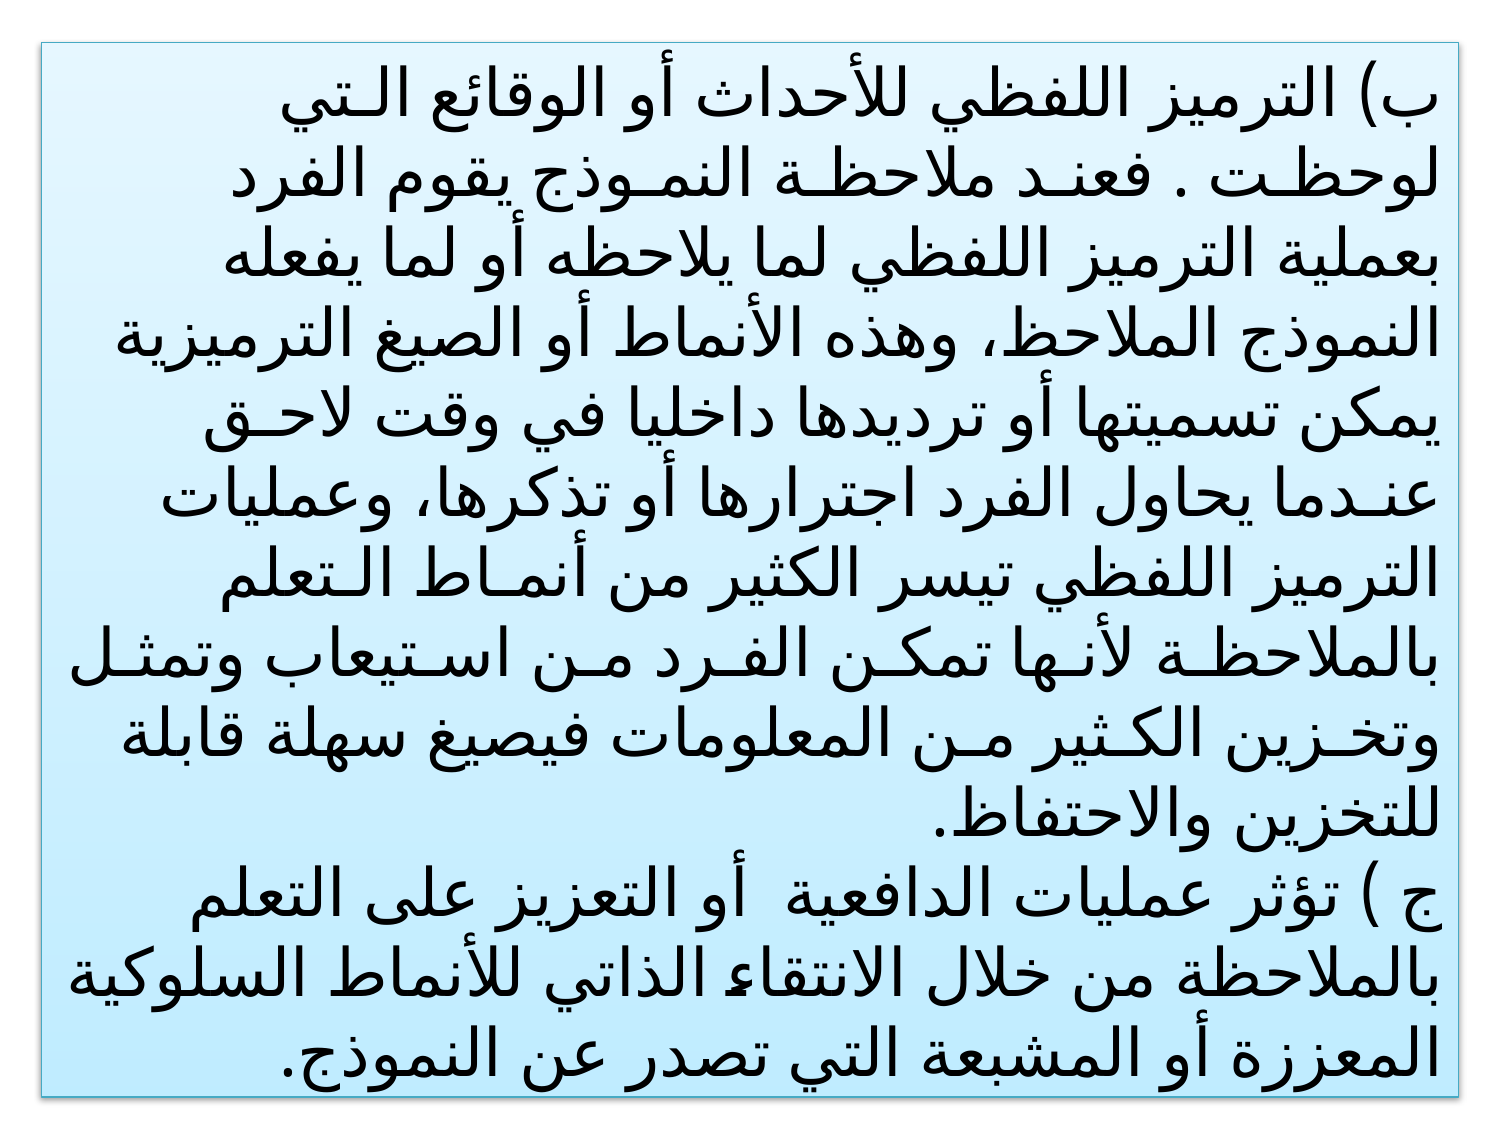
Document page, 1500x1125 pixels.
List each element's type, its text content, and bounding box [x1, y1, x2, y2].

text_box ب) الترميز اللفظي للأحداث أو الوقائع الـتي لوحظـت . فعنـد ملاحظـة النمـوذج يقوم الفرد بعملية الترميز اللفظي لما يلاحظه أو لما يفعله النموذج الملاحظ، وهذه الأنماط أو الصيغ الترميزية يمكن تسميتها أو ترديدها داخليا في وقت لاحـق عنـدما يحاول الفرد اجترارها أو تذكرها، وعمليات الترميز اللفظي تيسر الكثير من أنمـاط الـتعلم بالملاحظـة لأنـها تمكـن الفـرد مـن اسـتيعاب وتمثـل وتخـزين الكـثير مـن المعلومات فيصيغ سهلة قابلة للتخزين والاحتفاظ. ج ) تؤثر عمليات الدافعية أو التعزيز على التعلم بالملاحظة من خلال الانتقاء الذاتي للأنماط السلوكية المعززة أو المشبعة التي تصدر عن النموذج. [41, 42, 1459, 1098]
